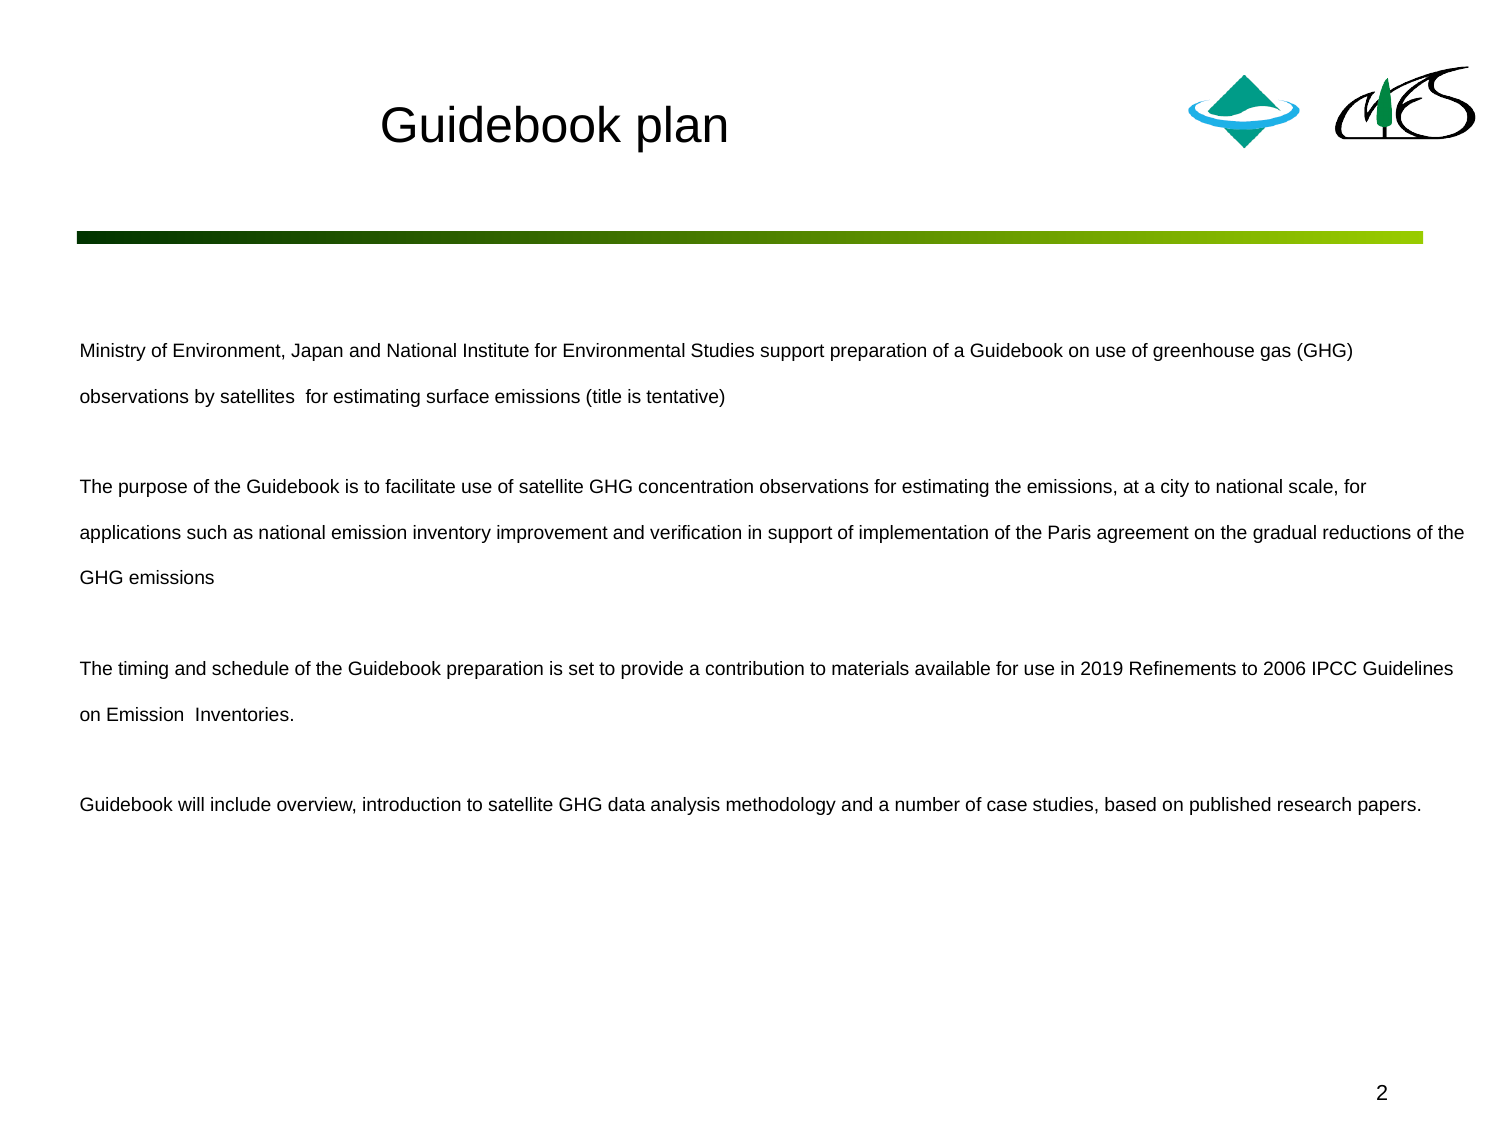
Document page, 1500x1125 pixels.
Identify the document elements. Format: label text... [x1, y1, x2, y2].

picture [1333, 64, 1477, 142]
title Guidebook plan [75, 40, 1034, 205]
picture [1177, 64, 1308, 154]
text_box Ministry of Environment, Japan and National Institute for Environmental Studies support preparation of a Guidebook on use of greenhouse gas (GHG) observations by satellites for estimating surface emissions (title is tentative) The purpose of the Guidebook is to facilitate use of satellite GHG concentration observations for estimating the emissions, at a city to national scale, for applications such as national emission inventory improvement and verification in support of implementation of the Paris agreement on the gradual reductions of the GHG emissions The timing and schedule of the Guidebook preparation is set to provide a contribution to materials available for use in 2019 Refinements to 2006 IPCC Guidelines on Emission Inventories. Guidebook will include overview, introduction to satellite GHG data analysis methodology and a number of case studies, based on published research papers. [64, 308, 1484, 869]
